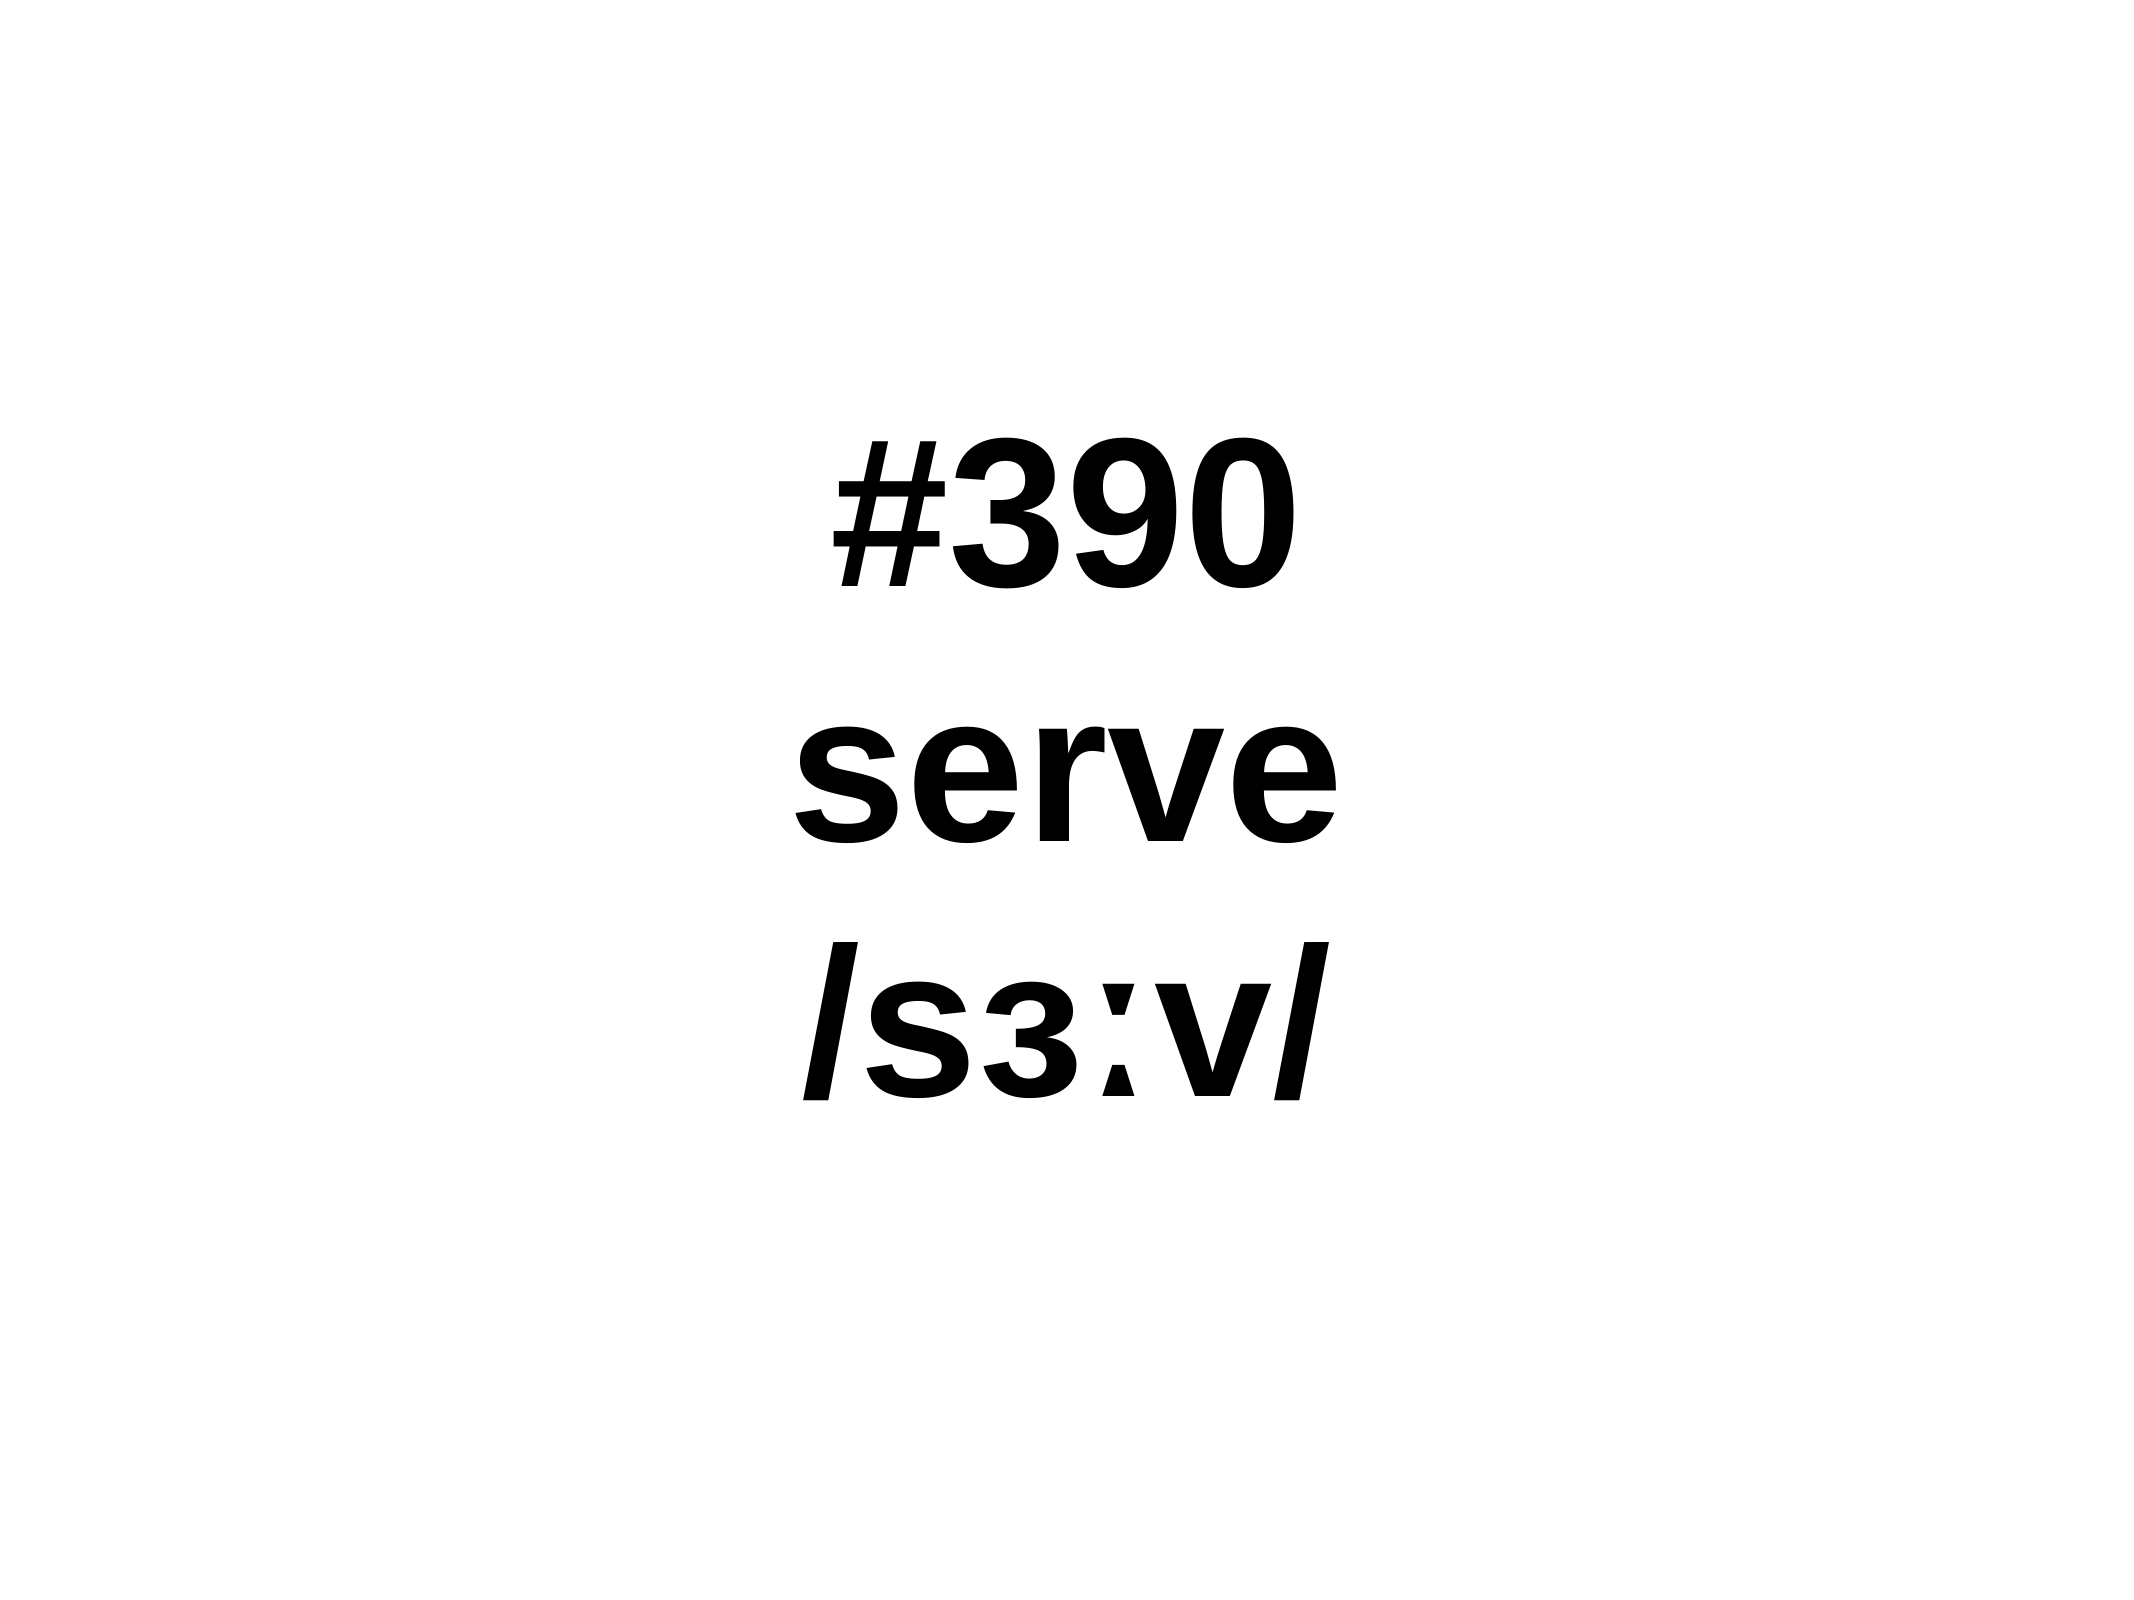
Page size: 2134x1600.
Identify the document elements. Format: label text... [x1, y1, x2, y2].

list #390 serve /sɜːv/ [207, 366, 1926, 1147]
